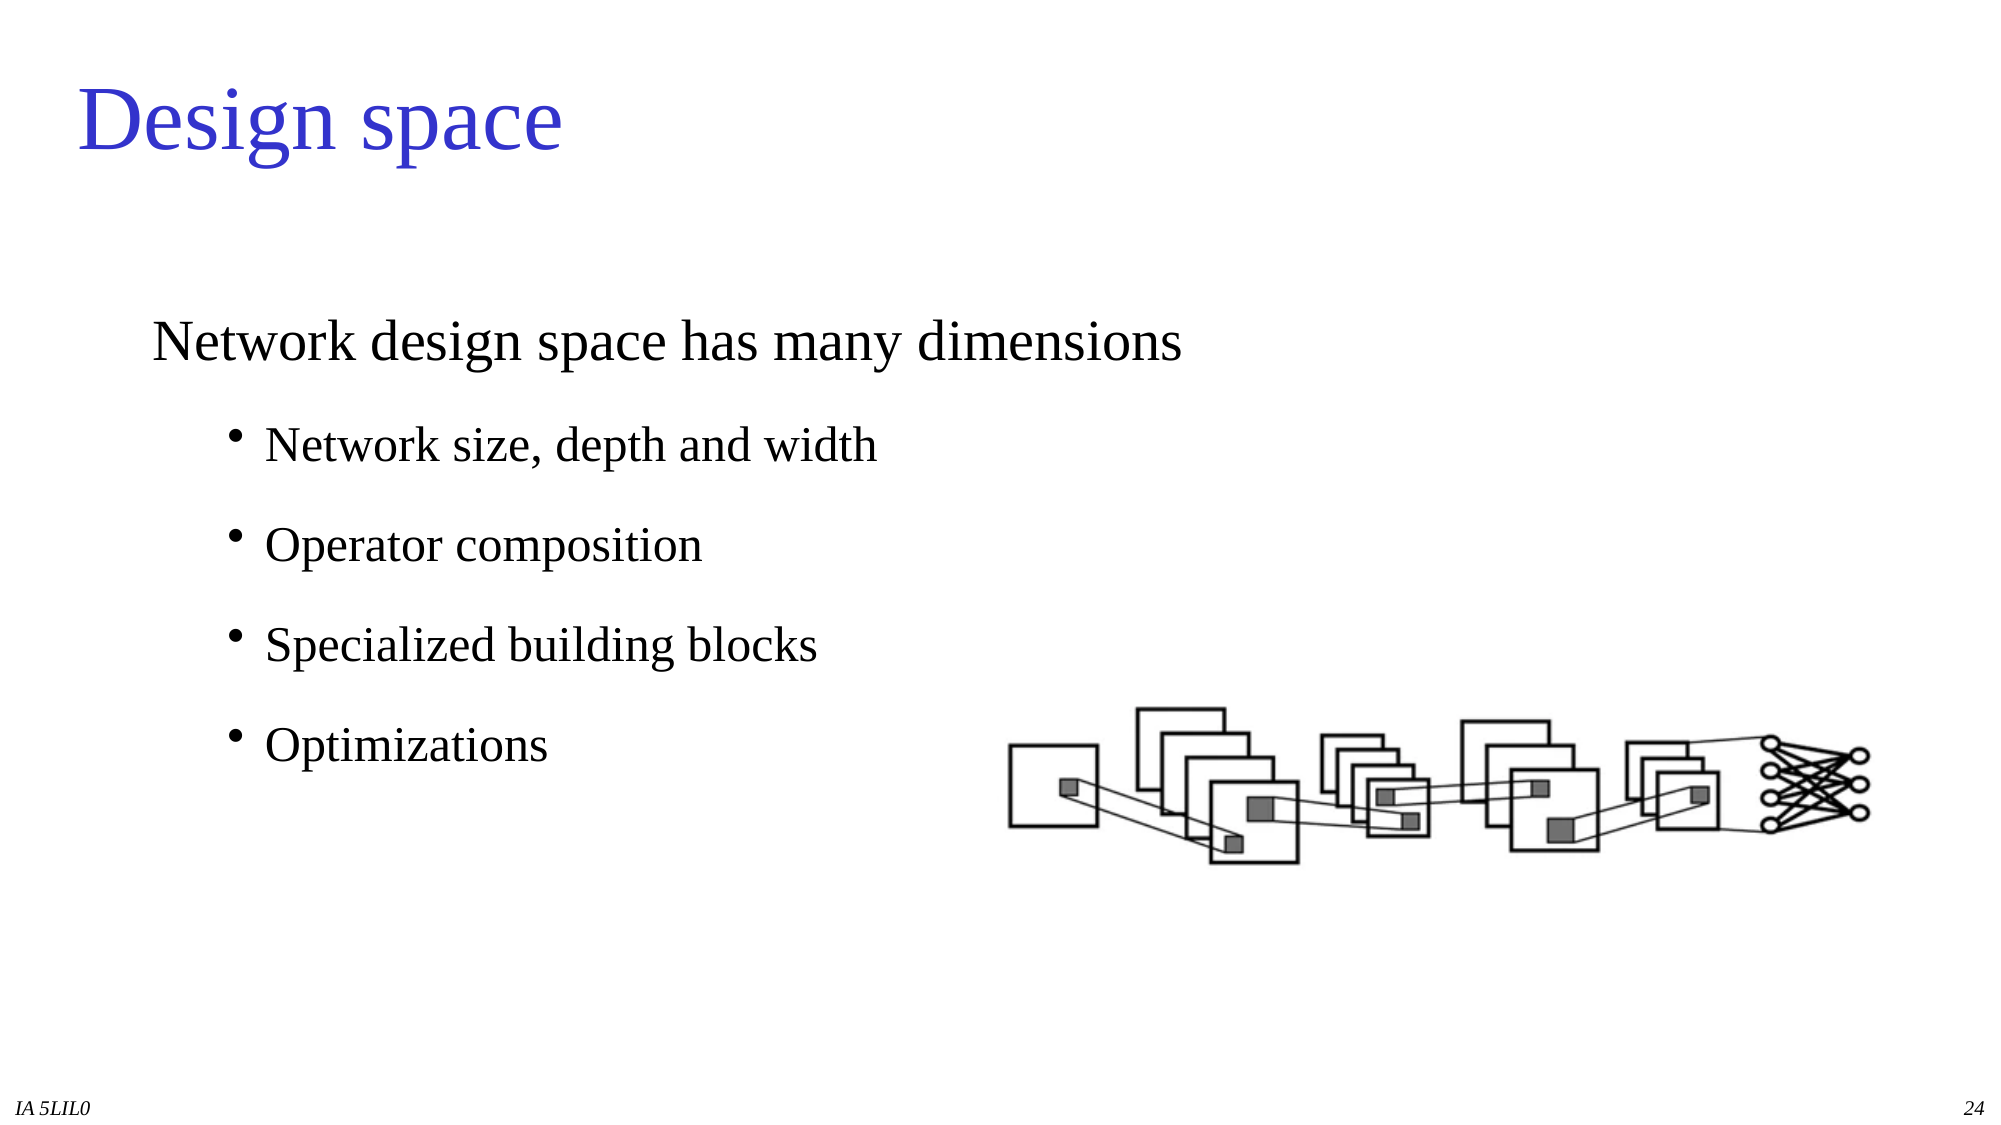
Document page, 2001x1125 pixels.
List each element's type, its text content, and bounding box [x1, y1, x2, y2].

picture [997, 674, 1881, 932]
title Design space [62, 37, 1934, 188]
list Network design space has many dimensions Network size, depth and width Operator composition Specialized building blocks Optimizations [62, 212, 1934, 1063]
slide_number IA 5LIL0 [0, 1087, 417, 1125]
slide_number 24 [1583, 1087, 2000, 1125]
